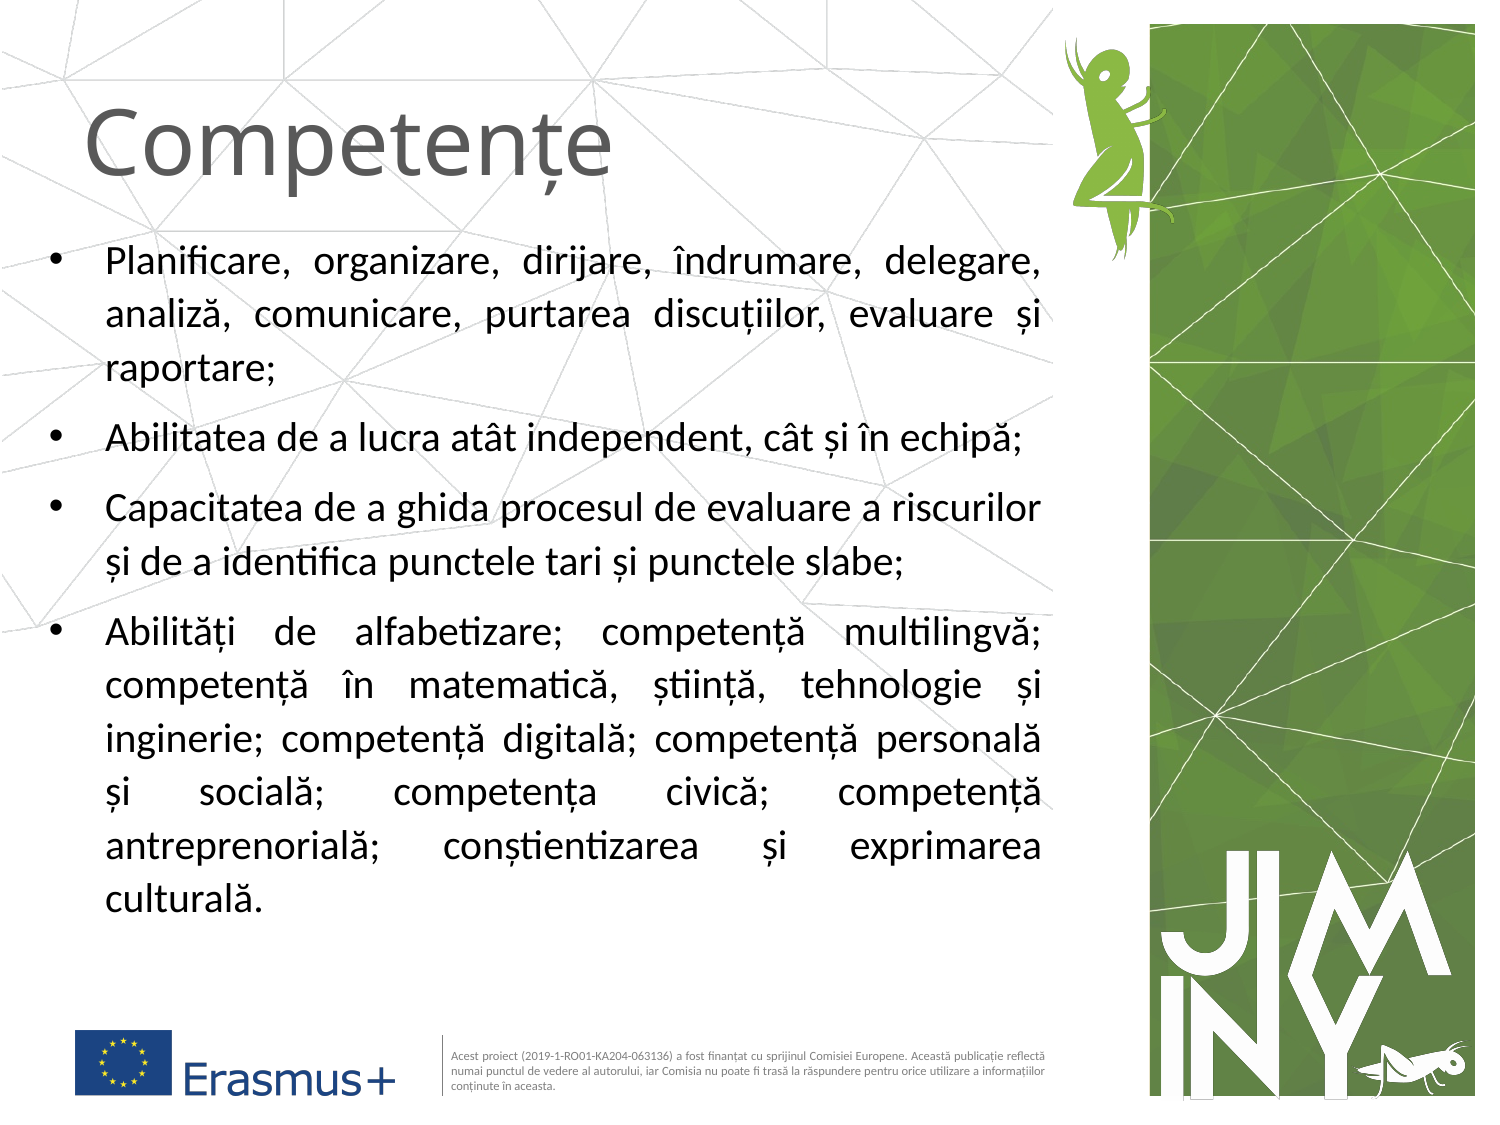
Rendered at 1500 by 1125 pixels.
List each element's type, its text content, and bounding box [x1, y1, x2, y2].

picture [2, 0, 1476, 1101]
text_box Planificare, organizare, dirijare, îndrumare, delegare, analiză, comunicare, purtarea discuțiilor, evaluare și raportare; Abilitatea de a lucra atât independent, cât și în echipă; Capacitatea de a ghida procesul de evaluare a riscurilor și de a identifica punctele tari și punctele slabe; Abilități de alfabetizare; competență multilingvă; competență în matematică, știință, tehnologie și inginerie; competență digitală; competență personală și socială; competența civică; competență antreprenorială; conștientizarea și exprimarea culturală. [41, 817, 1050, 929]
picture [74, 1030, 395, 1097]
text_box Acest proiect (2019-1-RO01-KA204-063136) a fost finanțat cu sprijinul Comisiei Europene. Această publicație reflectă numai punctul de vedere al autorului, iar Comisia nu poate fi trasă la răspundere pentru orice utilizare a informațiilor conținute în aceasta. [443, 1040, 1053, 1101]
